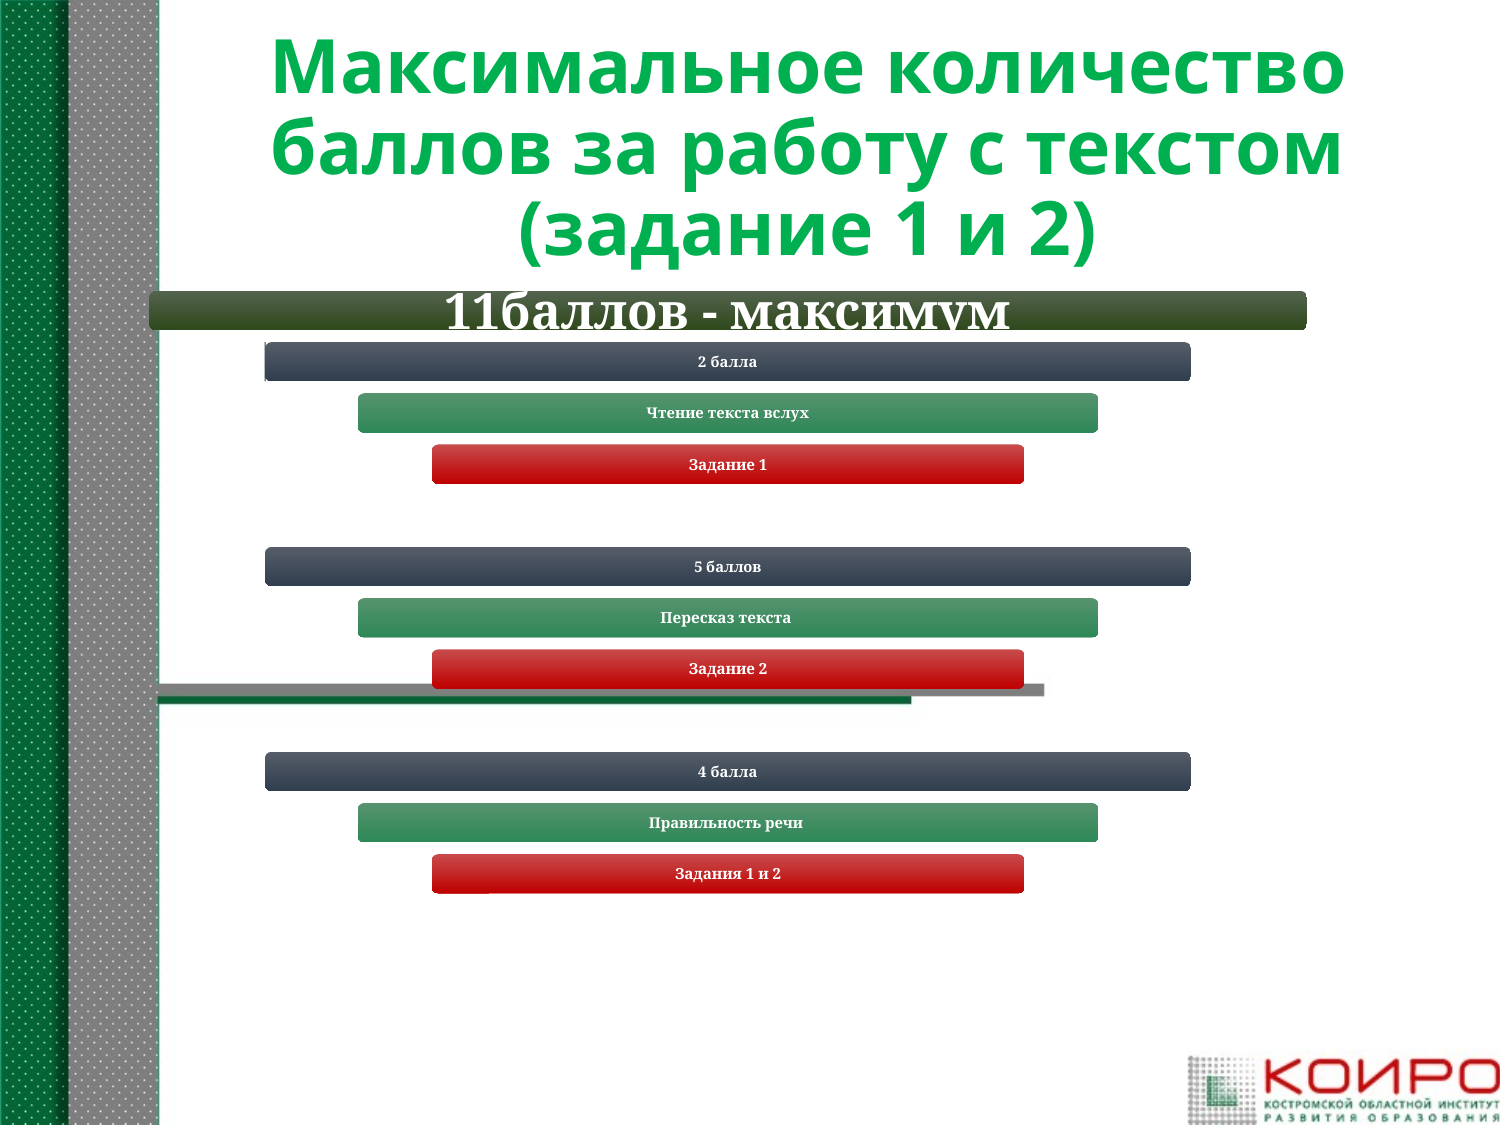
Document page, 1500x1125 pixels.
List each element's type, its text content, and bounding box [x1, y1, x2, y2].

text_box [4, 290, 1452, 996]
title Максимальное количество баллов за работу с текстом (задание 1 и 2) [159, 0, 1458, 279]
picture [0, 0, 1500, 1125]
